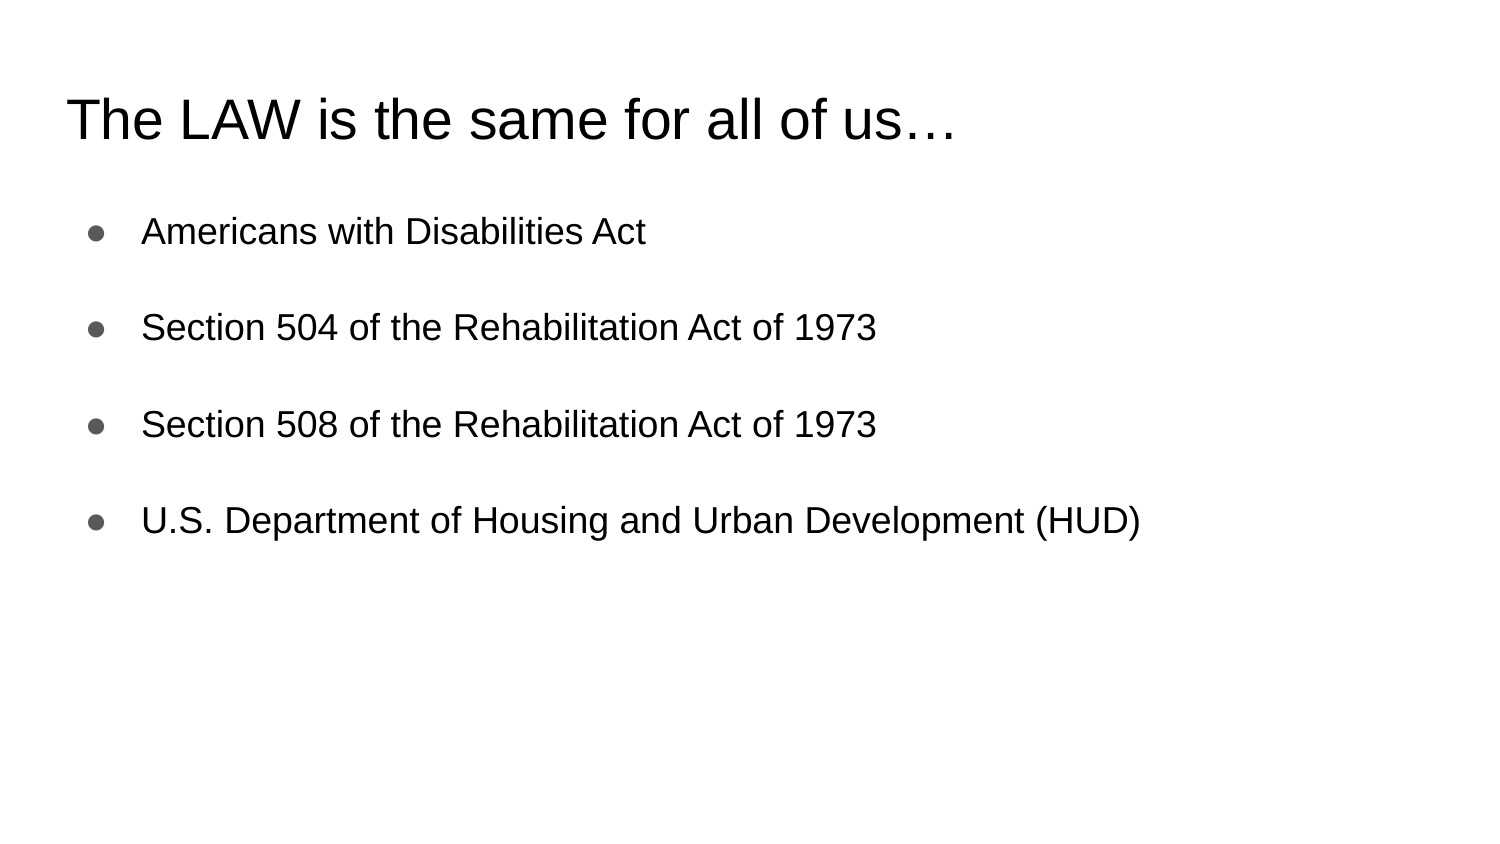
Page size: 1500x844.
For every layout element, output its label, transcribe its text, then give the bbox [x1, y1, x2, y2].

title The LAW is the same for all of us… [51, 72, 1449, 167]
list Americans with Disabilities Act Section 504 of the Rehabilitation Act of 1973 Section 508 of the Rehabilitation Act of 1973 U.S. Department of Housing and Urban Development (HUD) [51, 189, 1449, 750]
